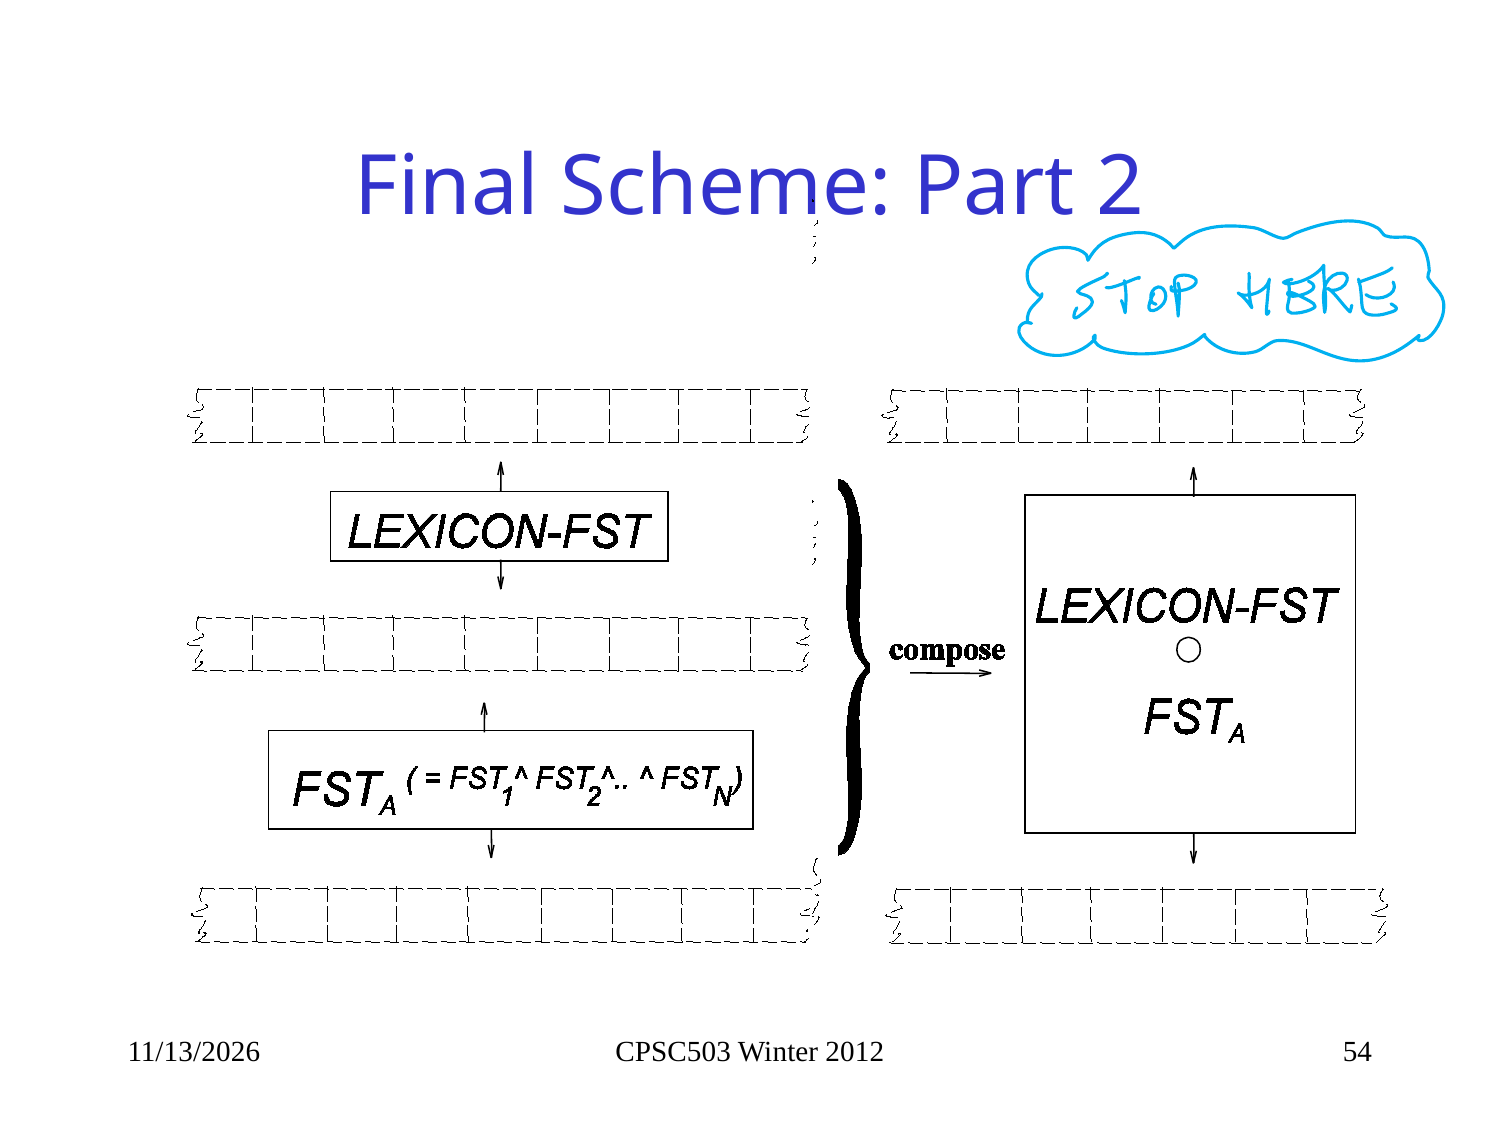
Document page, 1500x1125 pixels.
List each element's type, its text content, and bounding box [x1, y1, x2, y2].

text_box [891, 905, 903, 913]
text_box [1080, 388, 1095, 403]
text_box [532, 656, 547, 672]
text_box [1345, 389, 1362, 403]
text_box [1340, 432, 1364, 443]
footer CPSC503 Winter 2012 [512, 1024, 988, 1101]
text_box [964, 644, 978, 660]
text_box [1379, 888, 1384, 902]
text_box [979, 644, 991, 660]
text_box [187, 642, 200, 646]
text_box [1009, 887, 1024, 903]
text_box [745, 617, 760, 634]
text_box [1004, 388, 1020, 403]
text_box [946, 644, 962, 667]
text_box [381, 655, 396, 672]
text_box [803, 652, 809, 662]
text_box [943, 427, 959, 443]
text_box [664, 656, 679, 672]
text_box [904, 644, 918, 660]
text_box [268, 703, 753, 858]
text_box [910, 669, 991, 677]
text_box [1375, 904, 1388, 912]
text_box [1227, 429, 1242, 443]
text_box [812, 199, 870, 925]
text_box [920, 644, 945, 660]
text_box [669, 617, 684, 634]
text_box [1021, 926, 1036, 944]
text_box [456, 655, 471, 672]
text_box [1024, 467, 1356, 864]
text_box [796, 664, 808, 672]
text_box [1378, 921, 1386, 933]
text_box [1231, 390, 1246, 405]
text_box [894, 888, 911, 903]
slide_number 54 [1074, 1024, 1388, 1101]
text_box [885, 914, 898, 918]
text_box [796, 642, 809, 646]
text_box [593, 617, 610, 634]
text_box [887, 433, 902, 443]
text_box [801, 617, 809, 630]
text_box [1356, 421, 1363, 434]
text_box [608, 656, 623, 672]
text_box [1376, 932, 1386, 943]
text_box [1288, 390, 1305, 405]
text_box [887, 405, 899, 413]
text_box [893, 921, 900, 934]
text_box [1160, 887, 1175, 903]
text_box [1293, 889, 1308, 905]
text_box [739, 656, 755, 672]
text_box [1235, 889, 1251, 905]
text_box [323, 655, 339, 672]
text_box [889, 421, 897, 435]
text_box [889, 644, 903, 660]
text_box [330, 462, 669, 589]
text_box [1085, 887, 1100, 903]
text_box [248, 655, 263, 672]
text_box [1155, 388, 1171, 403]
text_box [1151, 427, 1166, 443]
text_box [881, 414, 894, 419]
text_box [892, 933, 901, 942]
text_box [1349, 414, 1363, 418]
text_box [992, 644, 1005, 660]
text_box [800, 635, 810, 641]
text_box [192, 661, 207, 672]
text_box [1076, 427, 1091, 443]
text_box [1302, 429, 1317, 443]
title Final Scheme: Part 2 [112, 87, 1388, 276]
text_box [890, 389, 906, 403]
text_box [193, 633, 204, 641]
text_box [1018, 427, 1034, 443]
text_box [195, 649, 203, 663]
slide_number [112, 1024, 426, 1101]
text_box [1353, 404, 1365, 413]
